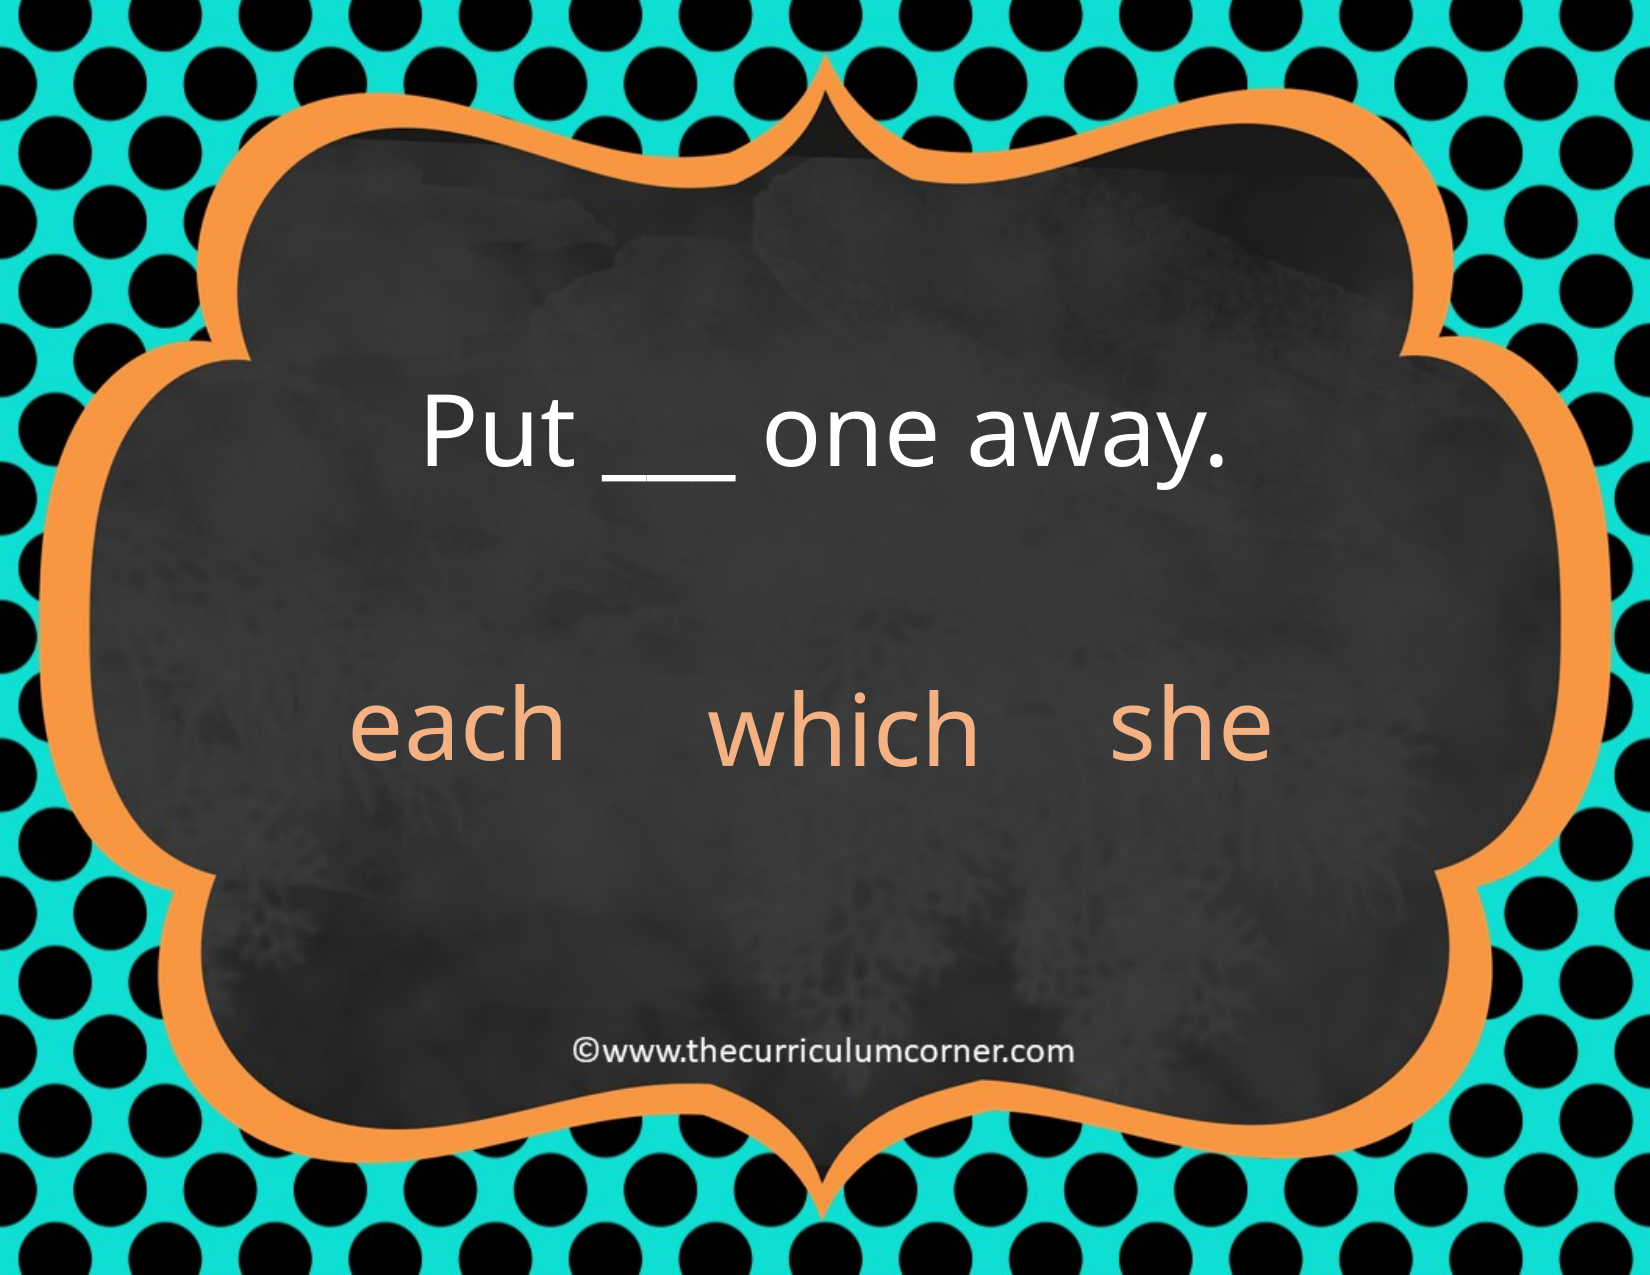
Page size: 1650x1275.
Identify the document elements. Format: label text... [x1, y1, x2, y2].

text_box she [1093, 652, 1290, 788]
picture [0, 0, 1650, 1275]
text_box which [693, 659, 999, 795]
text_box Put ___ one away. [403, 359, 1247, 495]
text_box each [332, 652, 585, 788]
